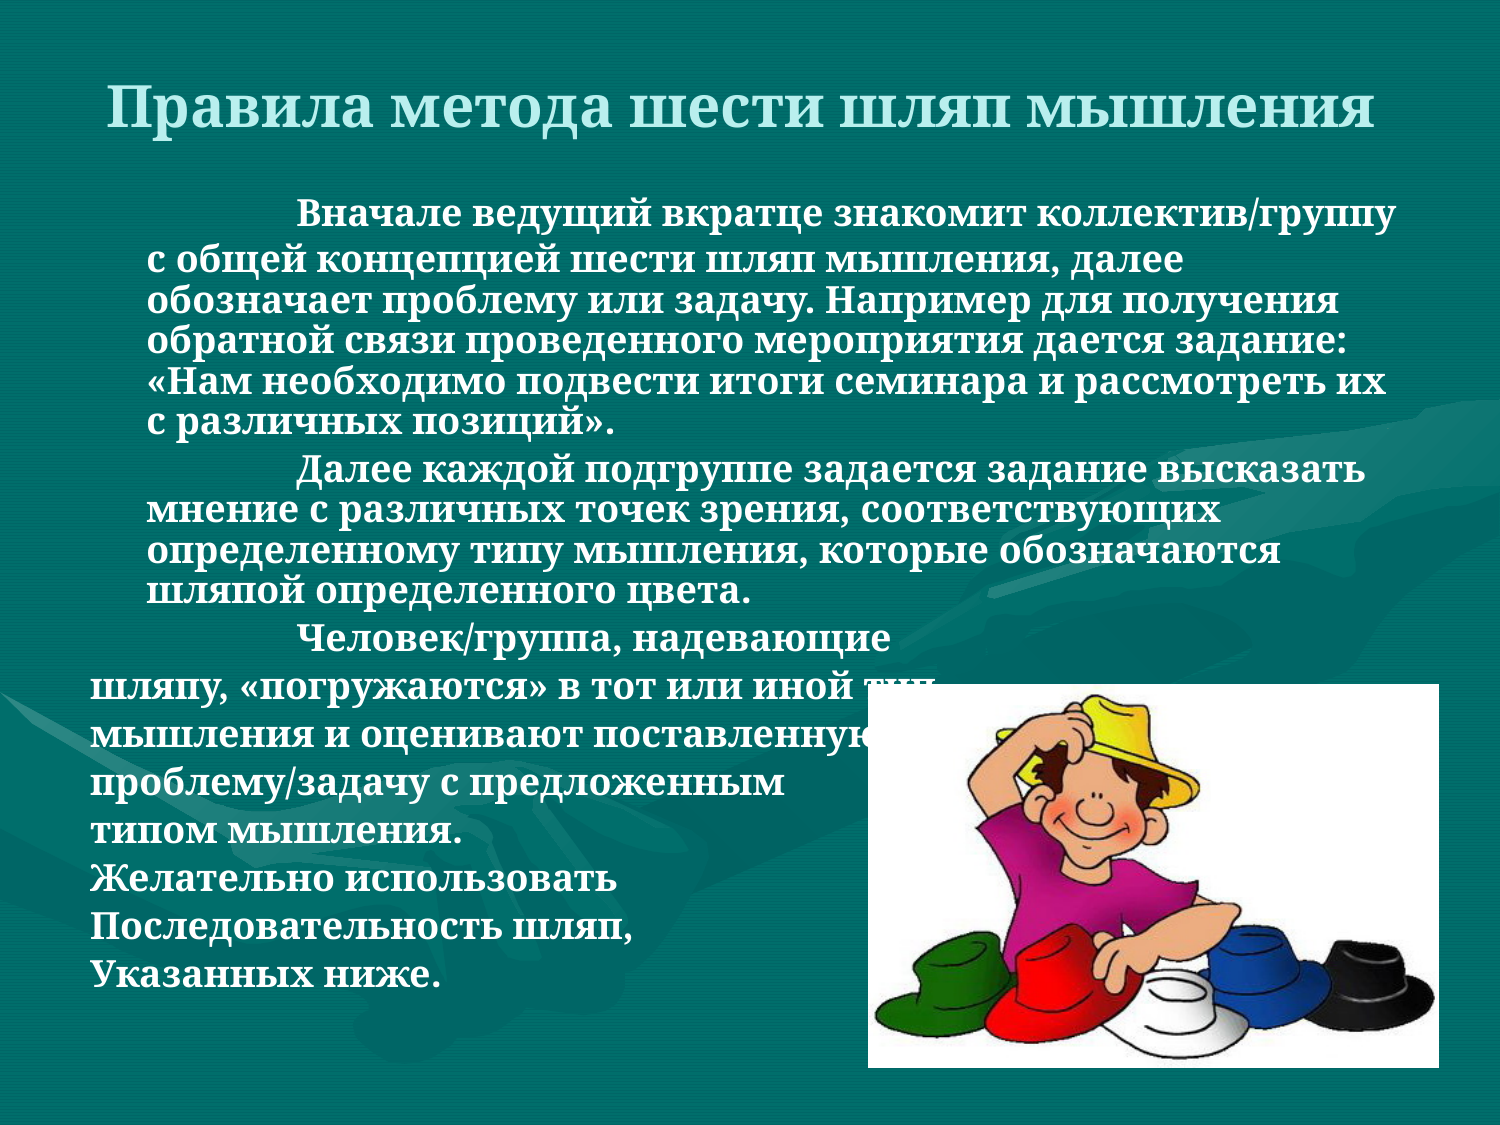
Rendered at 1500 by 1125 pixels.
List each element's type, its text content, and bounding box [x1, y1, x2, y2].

picture [867, 684, 1439, 1068]
title Правила метода шести шляп мышления [76, 42, 1428, 147]
list Вначале ведущий вкратце знакомит коллектив/группу с общей концепцией шести шляп мышления, далее обозначает проблему или задачу. Например для получения обратной связи проведенного мероприятия дается задание: «Нам необходимо подвести итоги семинара и рассмотреть их с различных позиций». Далее каждой подгруппе задается задание высказать мнение с различных точек зрения, соответствующих определенному типу мышления, которые обозначаются шляпой определенного цвета. Человек/группа, надевающие шляпу, «погружаются» в тот или иной тип мышления и оценивают поставленную проблему/задачу с предложенным типом мышления. Желательно использовать Последовательность шляп, Указанных ниже. [74, 160, 1426, 1001]
